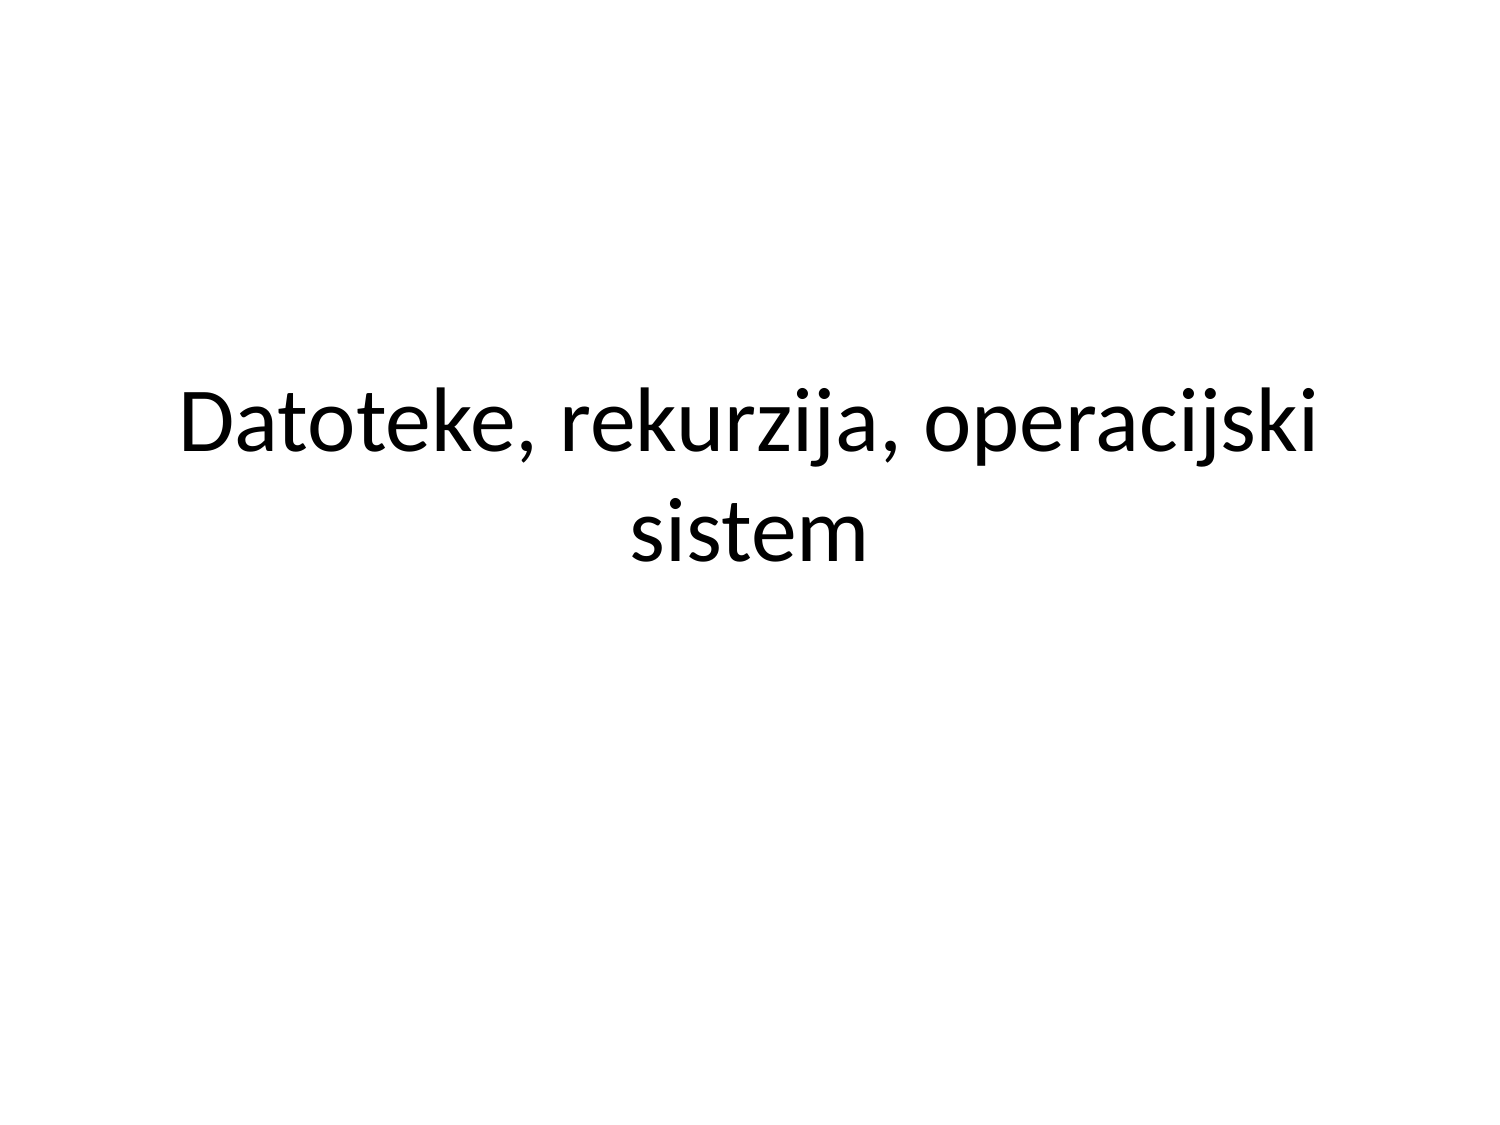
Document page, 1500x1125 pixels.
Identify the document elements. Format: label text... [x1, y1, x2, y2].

title Datoteke, rekurzija, operacijski sistem [112, 349, 1388, 591]
